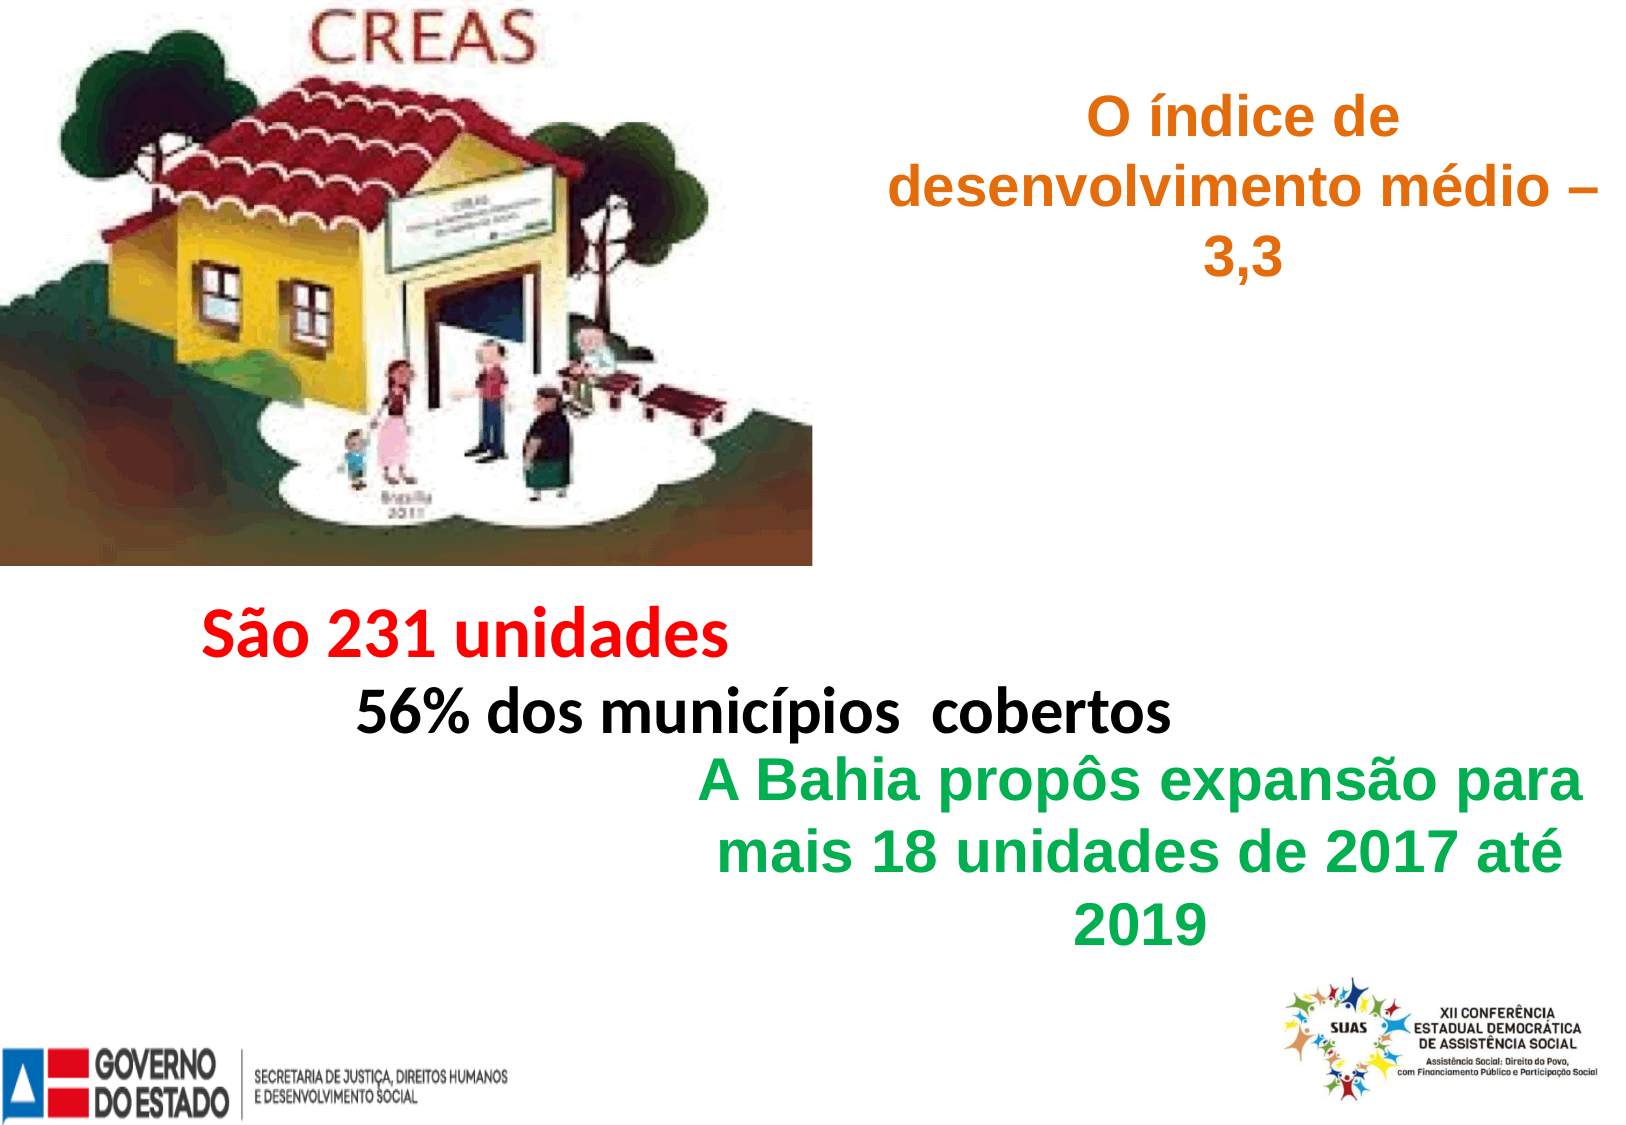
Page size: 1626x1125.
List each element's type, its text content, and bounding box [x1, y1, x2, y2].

text_box [0, 0, 813, 566]
text_box O índice de desenvolvimento médio – 3,3 [871, 70, 1617, 295]
text_box A Bahia propôs expansão para mais 18 unidades de 2017 até 2019 [657, 732, 1625, 965]
text_box 56% dos municípios cobertos [343, 615, 1186, 747]
picture [1273, 964, 1616, 1125]
text_box São 231 unidades [58, 498, 871, 673]
picture [0, 1044, 511, 1125]
